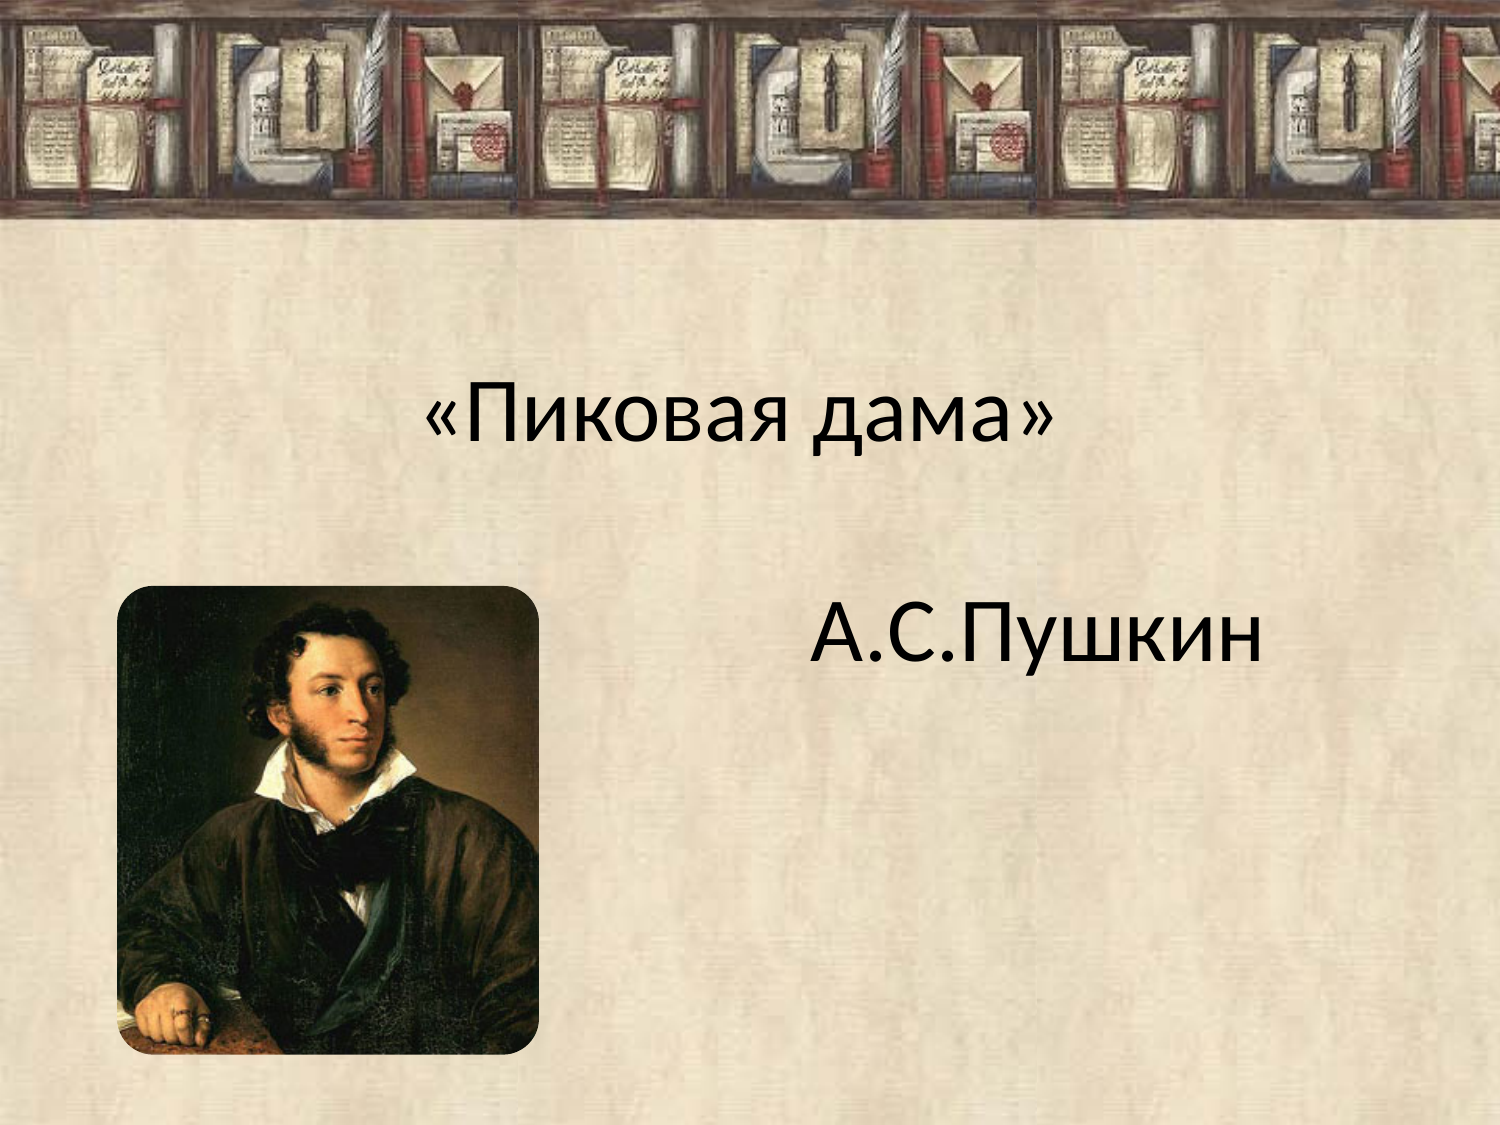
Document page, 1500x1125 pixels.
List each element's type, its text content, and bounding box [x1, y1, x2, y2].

title «Пиковая дама» А.С.Пушкин [112, 349, 1388, 680]
picture [0, 0, 1500, 1125]
